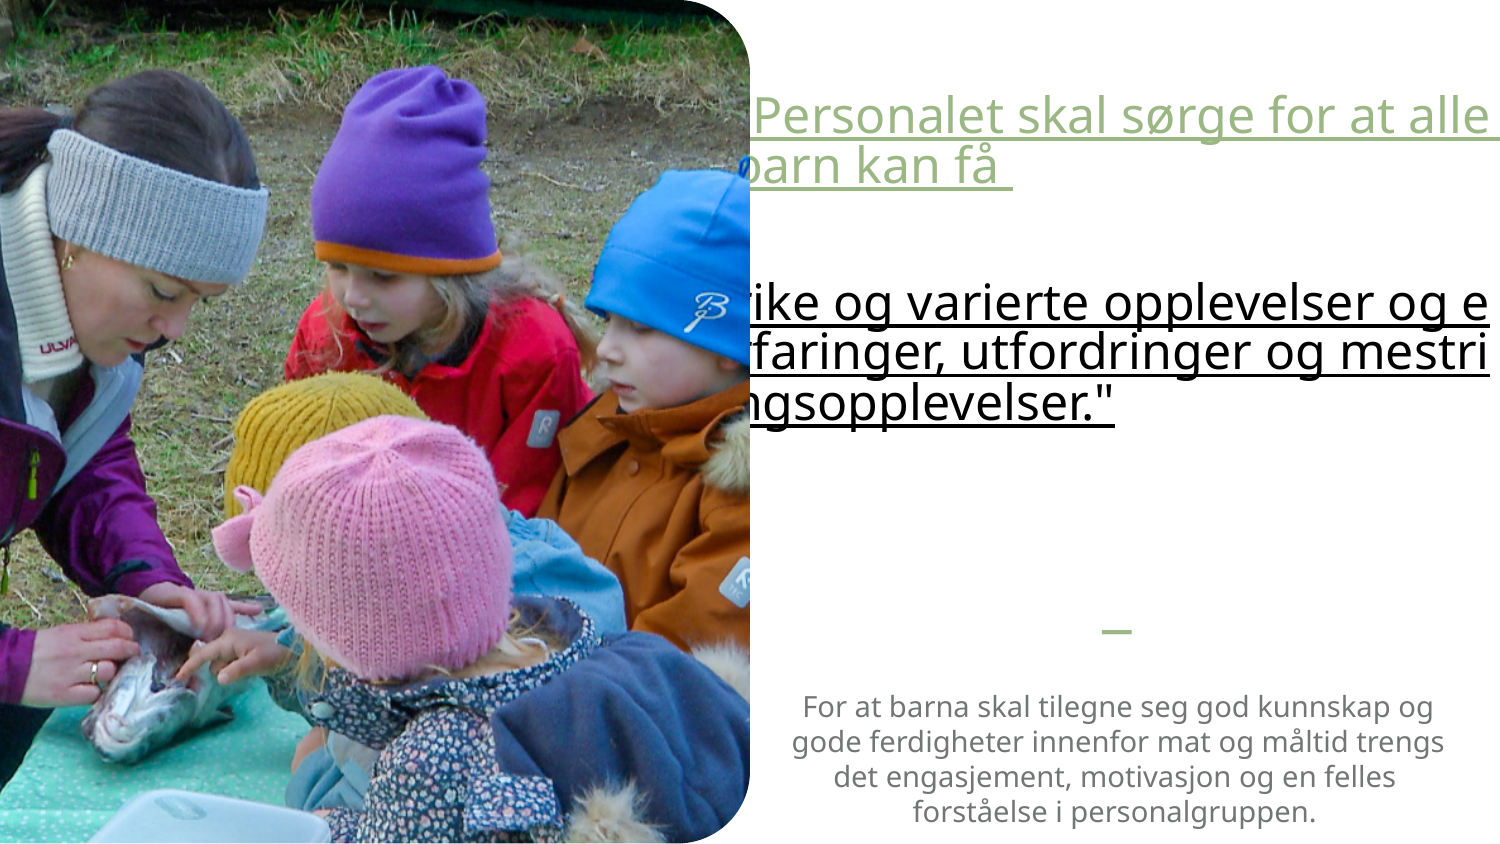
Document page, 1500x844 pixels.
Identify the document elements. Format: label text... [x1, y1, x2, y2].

picture [0, 0, 751, 844]
title "Personalet skal sørge for at alle barn kan få rike og varierte opplevelser og erfaringer, utfordringer og mestringsopplevelser." _ For at barna skal tilegne seg god kunnskap og gode ferdigheter innenfor mat og måltid trengs det engasjement, motivasjon og en felles forståelse i personalgruppen. På denne måten kan målet om barnas beste alltid bli ivaretatt. [755, 13, 1500, 844]
